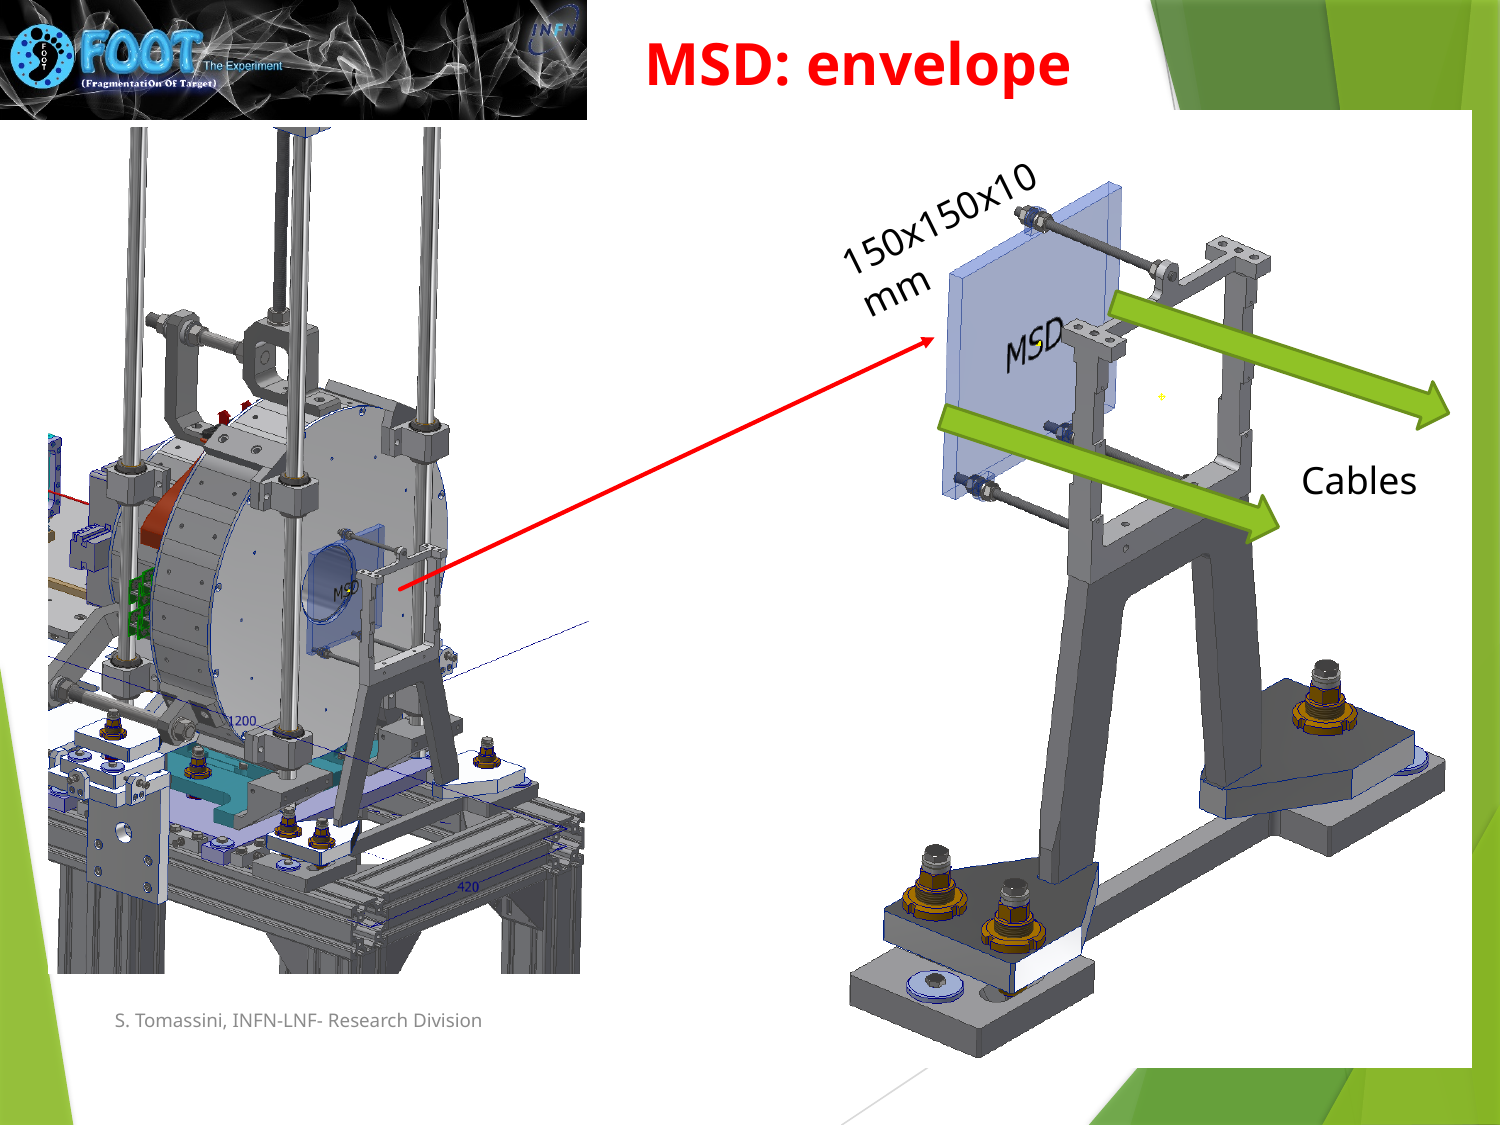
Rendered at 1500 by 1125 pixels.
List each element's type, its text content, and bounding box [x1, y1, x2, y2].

picture [47, 127, 590, 975]
picture [0, 0, 587, 120]
picture [761, 110, 1473, 1069]
text_box MSD: envelope [578, 19, 1139, 105]
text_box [399, 336, 935, 590]
footer S. Tomassini, INFN-LNF- Research Division [99, 991, 757, 1051]
